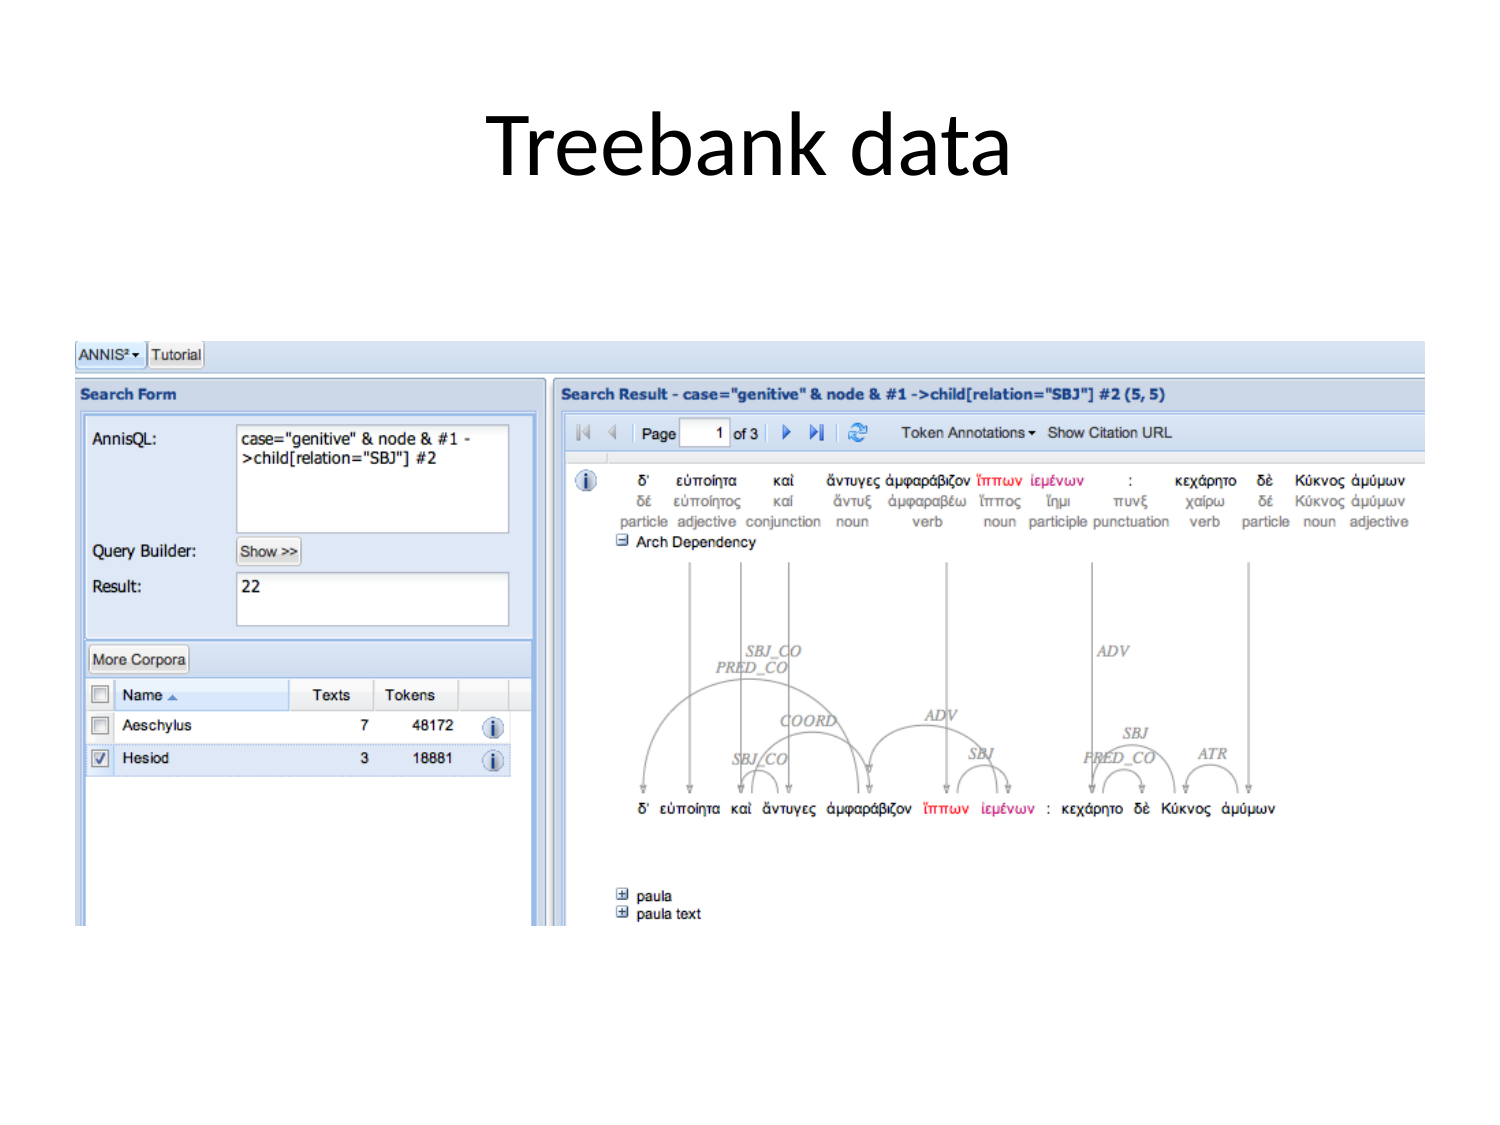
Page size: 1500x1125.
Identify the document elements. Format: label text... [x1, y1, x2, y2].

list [74, 262, 1426, 1006]
title Treebank data [75, 45, 1425, 233]
